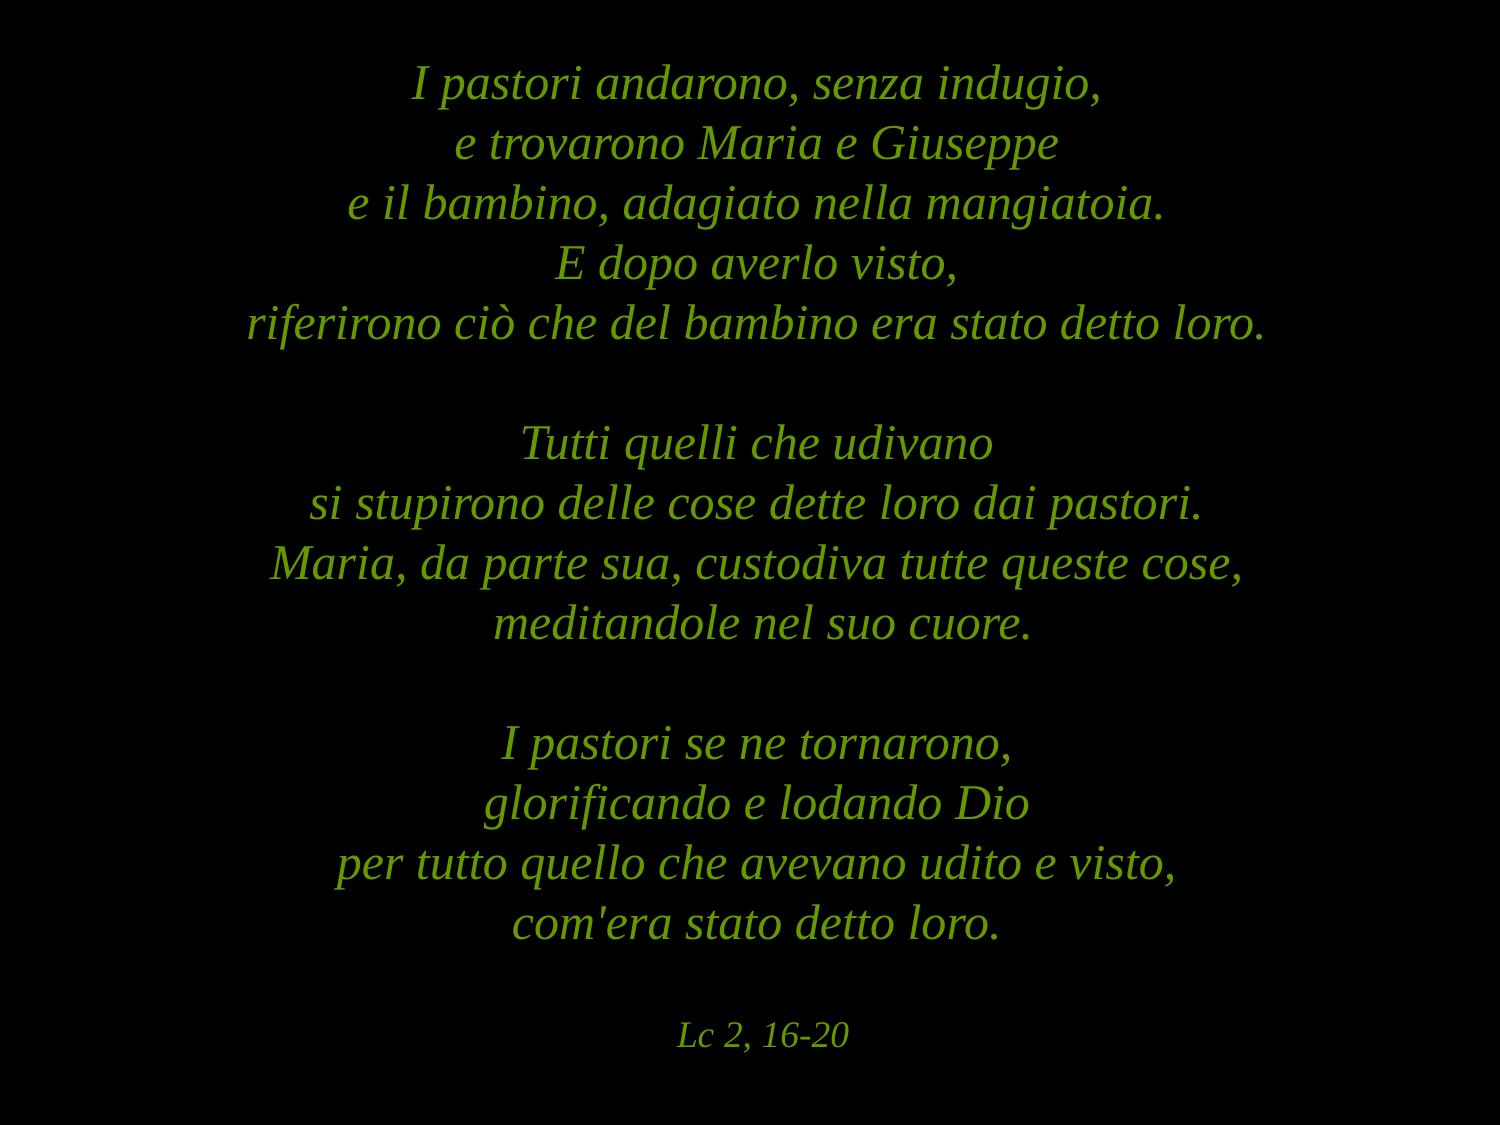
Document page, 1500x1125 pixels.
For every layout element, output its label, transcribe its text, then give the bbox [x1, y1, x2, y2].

text_box I pastori andarono, senza indugio, e trovarono Maria e Giuseppe e il bambino, adagiato nella mangiatoia. E dopo averlo visto, riferirono ciò che del bambino era stato detto loro. Tutti quelli che udivano si stupirono delle cose dette loro dai pastori. Maria, da parte sua, custodiva tutte queste cose, meditandole nel suo cuore. I pastori se ne tornarono, glorificando e lodando Dio per tutto quello che avevano udito e visto, com'era stato detto loro. Lc 2, 16-20 [72, 42, 1455, 1063]
